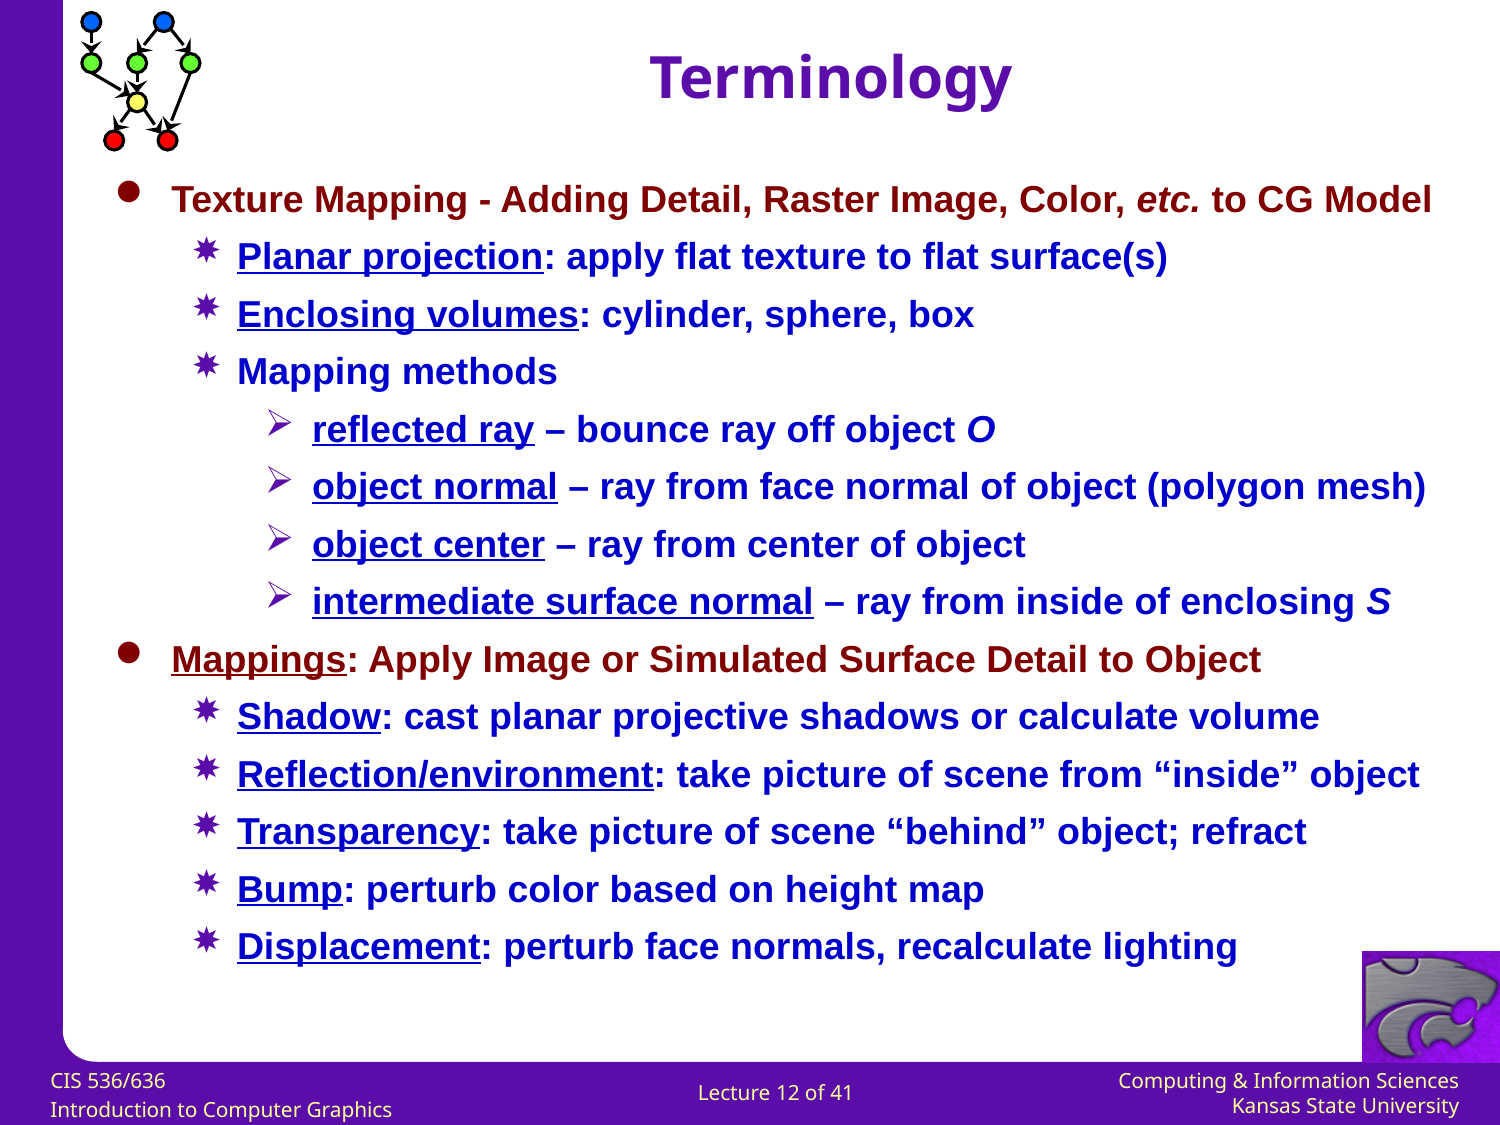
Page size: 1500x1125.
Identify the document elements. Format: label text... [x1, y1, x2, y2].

picture [1362, 951, 1500, 1063]
text_box Texture Mapping - Adding Detail, Raster Image, Color, etc. to CG Model Planar projection: apply flat texture to flat surface(s) Enclosing volumes: cylinder, sphere, box Mapping methods reflected ray – bounce ray off object O object normal – ray from face normal of object (polygon mesh) object center – ray from center of object intermediate surface normal – ray from inside of enclosing S Mappings: Apply Image or Simulated Surface Detail to Object Shadow: cast planar projective shadows or calculate volume Reflection/environment: take picture of scene from “inside” object Transparency: take picture of scene “behind” object; refract Bump: perturb color based on height map Displacement: perturb face normals, recalculate lighting [99, 162, 1475, 1050]
text_box Terminology [187, 12, 1475, 138]
